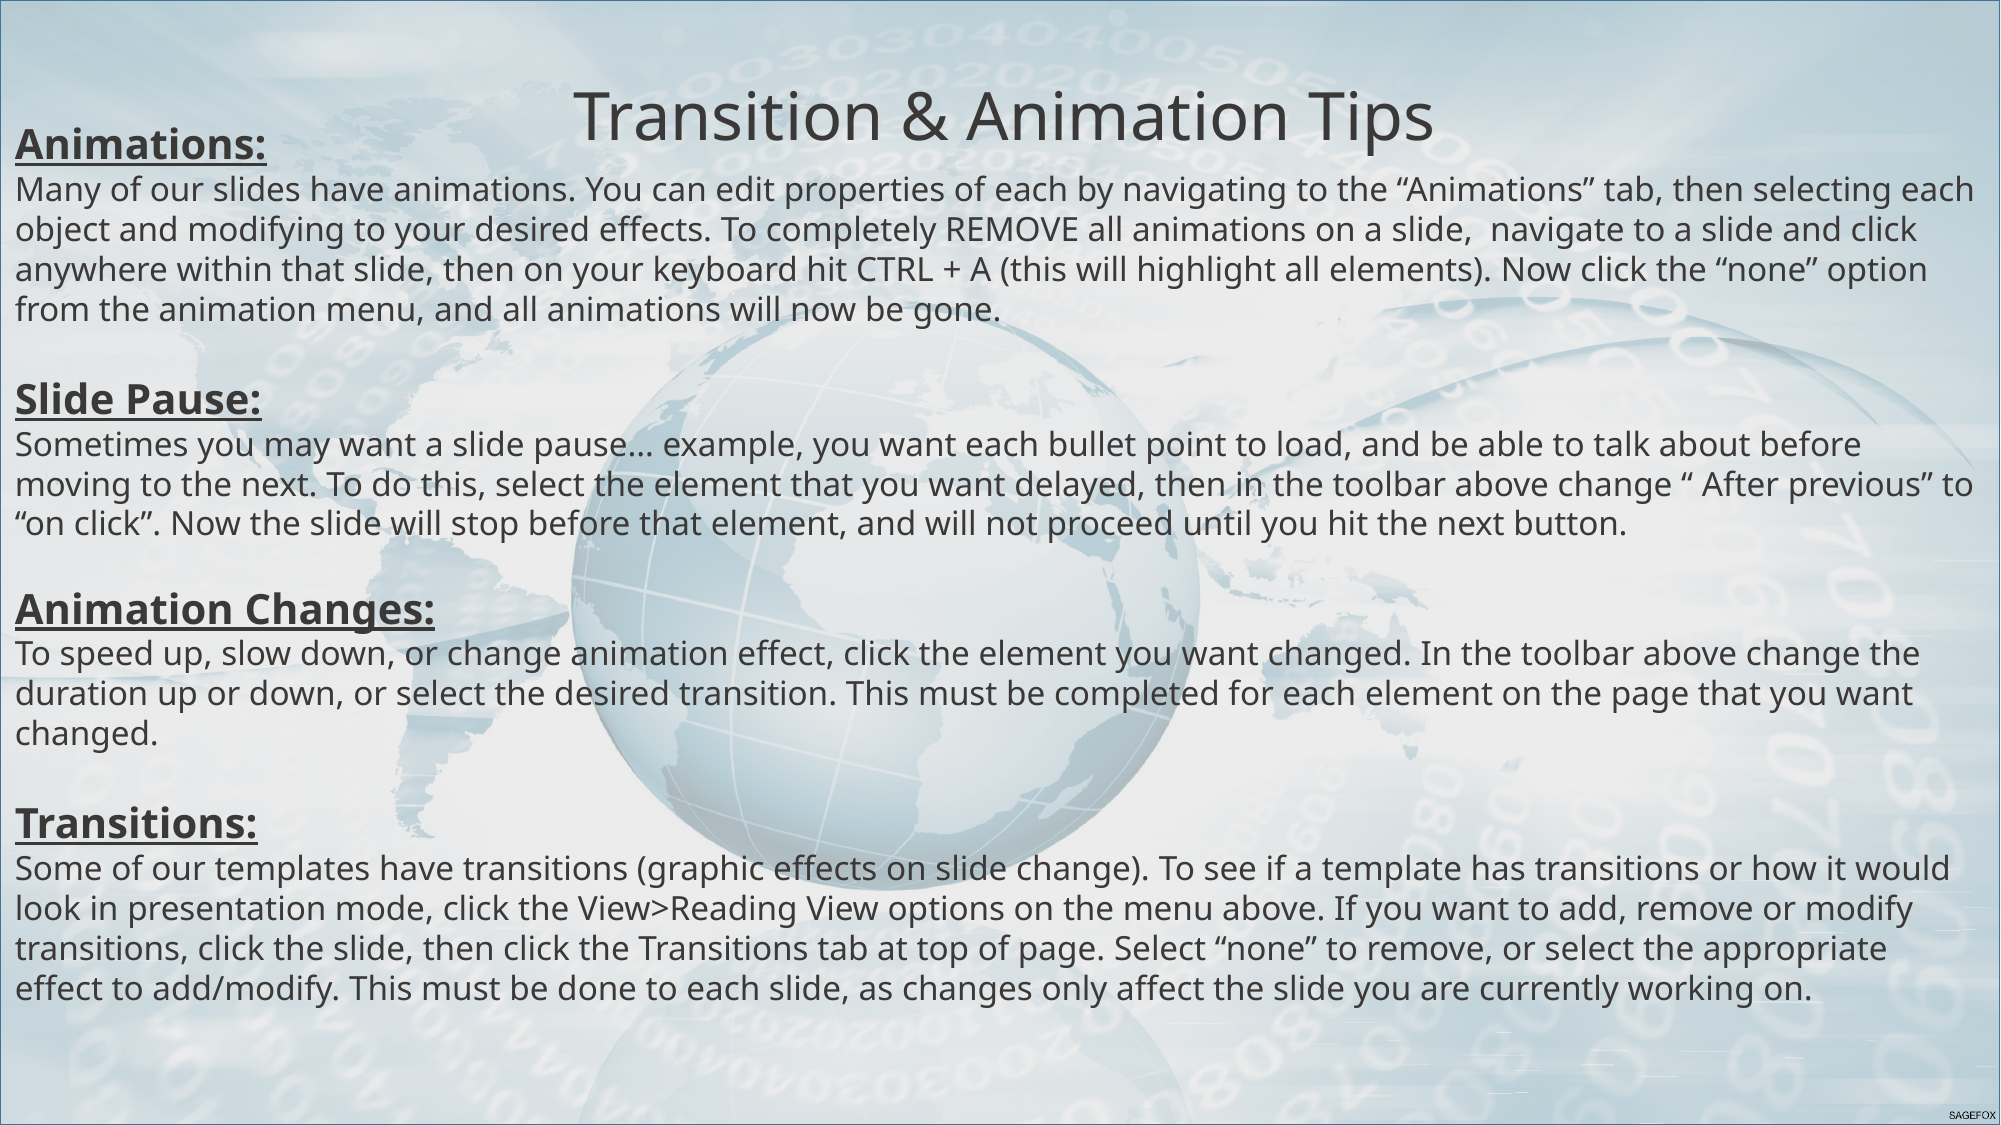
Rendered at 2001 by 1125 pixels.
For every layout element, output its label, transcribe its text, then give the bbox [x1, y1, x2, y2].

title Transition & Animation Tips [477, 59, 1532, 177]
text_box Animations: Many of our slides have animations. You can edit properties of each by navigating to the “Animations” tab, then selecting each object and modifying to your desired effects. To completely REMOVE all animations on a slide, navigate to a slide and click anywhere within that slide, then on your keyboard hit CTRL + A (this will highlight all elements). Now click the “none” option from the animation menu, and all animations will now be gone. Slide Pause: Sometimes you may want a slide pause… example, you want each bullet point to load, and be able to talk about before moving to the next. To do this, select the element that you want delayed, then in the toolbar above change “ After previous” to “on click”. Now the slide will stop before that element, and will not proceed until you hit the next button. Animation Changes: To speed up, slow down, or change animation effect, click the element you want changed. In the toolbar above change the duration up or down, or select the desired transition. This must be completed for each element on the page that you want changed. Transitions: Some of our templates have transitions (graphic effects on slide change). To see if a template has transitions or how it would look in presentation mode, click the View>Reading View options on the menu above. If you want to add, remove or modify transitions, click the slide, then click the Transitions tab at top of page. Select “none” to remove, or select the appropriate effect to add/modify. This must be done to each slide, as changes only affect the slide you are currently working on. [0, 0, 2000, 1125]
